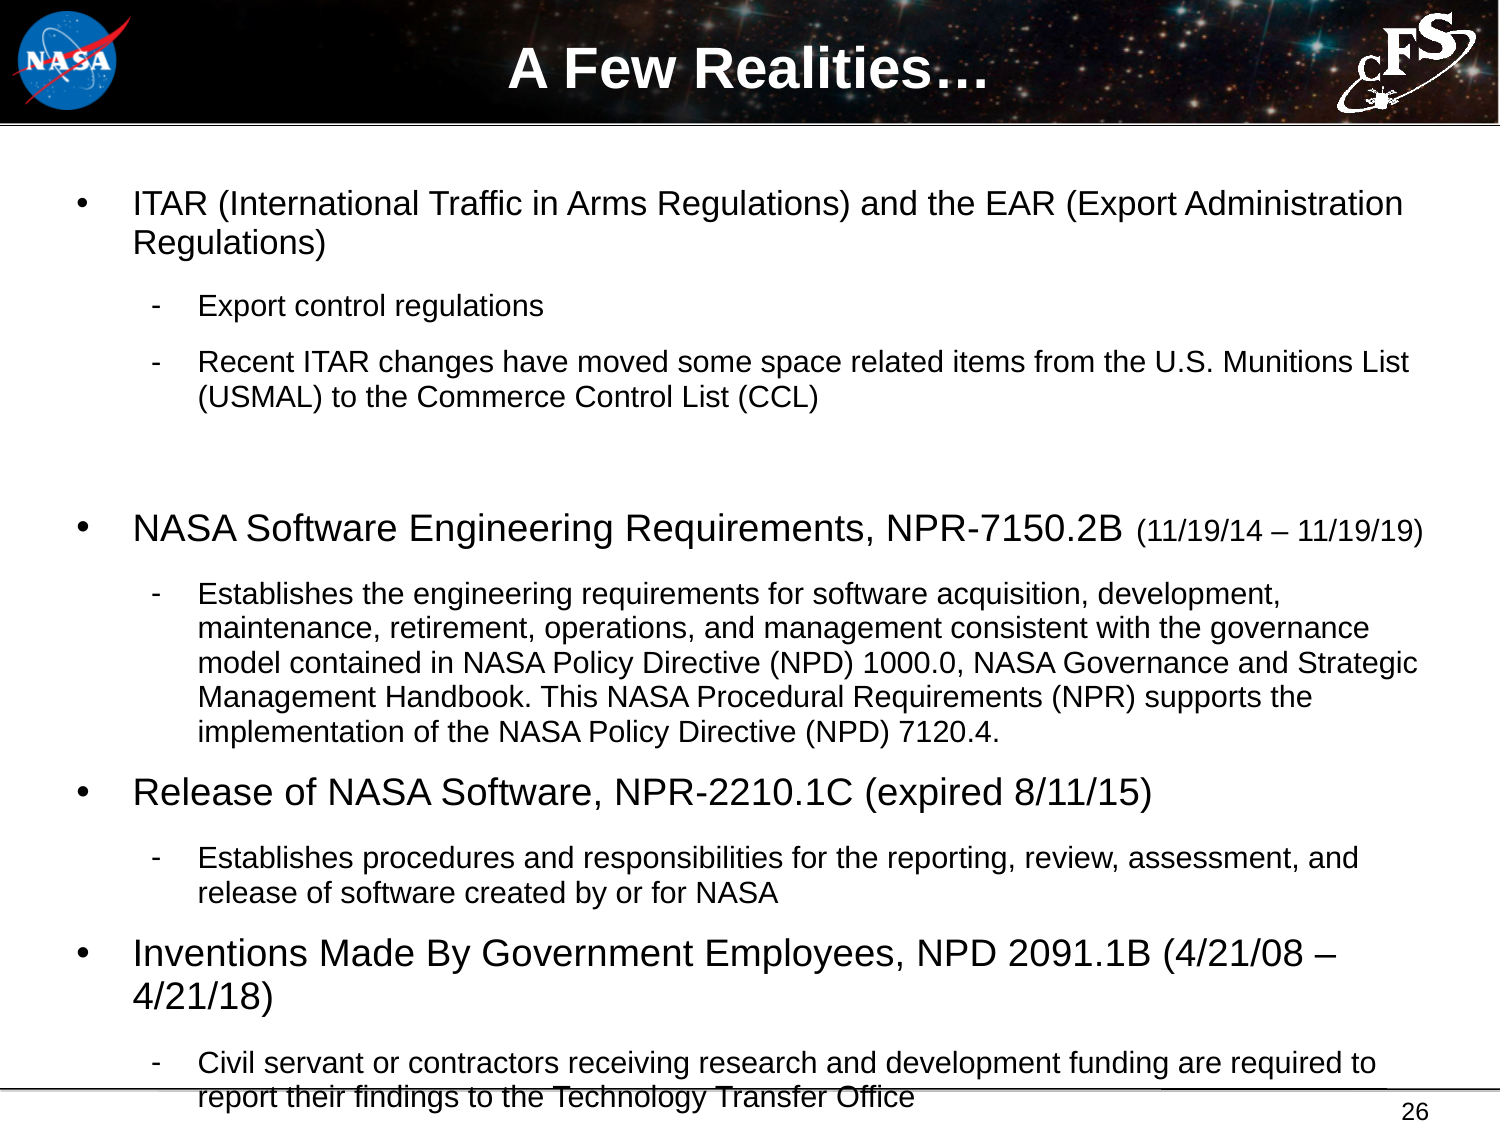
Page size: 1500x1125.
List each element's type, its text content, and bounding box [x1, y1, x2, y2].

picture [0, 0, 75, 125]
picture [1425, 0, 1500, 125]
title A Few Realities… [75, 0, 1425, 163]
list ITAR (International Traffic in Arms Regulations) and the EAR (Export Administration Regulations) Export control regulations Recent ITAR changes have moved some space related items from the U.S. Munitions List (USMAL) to the Commerce Control List (CCL) NASA Software Engineering Requirements, NPR-7150.2B (11/19/14 – 11/19/19) Establishes the engineering requirements for software acquisition, development, maintenance, retirement, operations, and management consistent with the governance model contained in NASA Policy Directive (NPD) 1000.0, NASA Governance and Strategic Management Handbook. This NASA Procedural Requirements (NPR) supports the implementation of the NASA Policy Directive (NPD) 7120.4. Release of NASA Software, NPR-2210.1C (expired 8/11/15) Establishes procedures and responsibilities for the reporting, review, assessment, and release of software created by or for NASA Inventions Made By Government Employees, NPD 2091.1B (4/21/08 – 4/21/18) Civil servant or contractors receiving research and development funding are required to report their findings to the Technology Transfer Office [76, 182, 1427, 1120]
